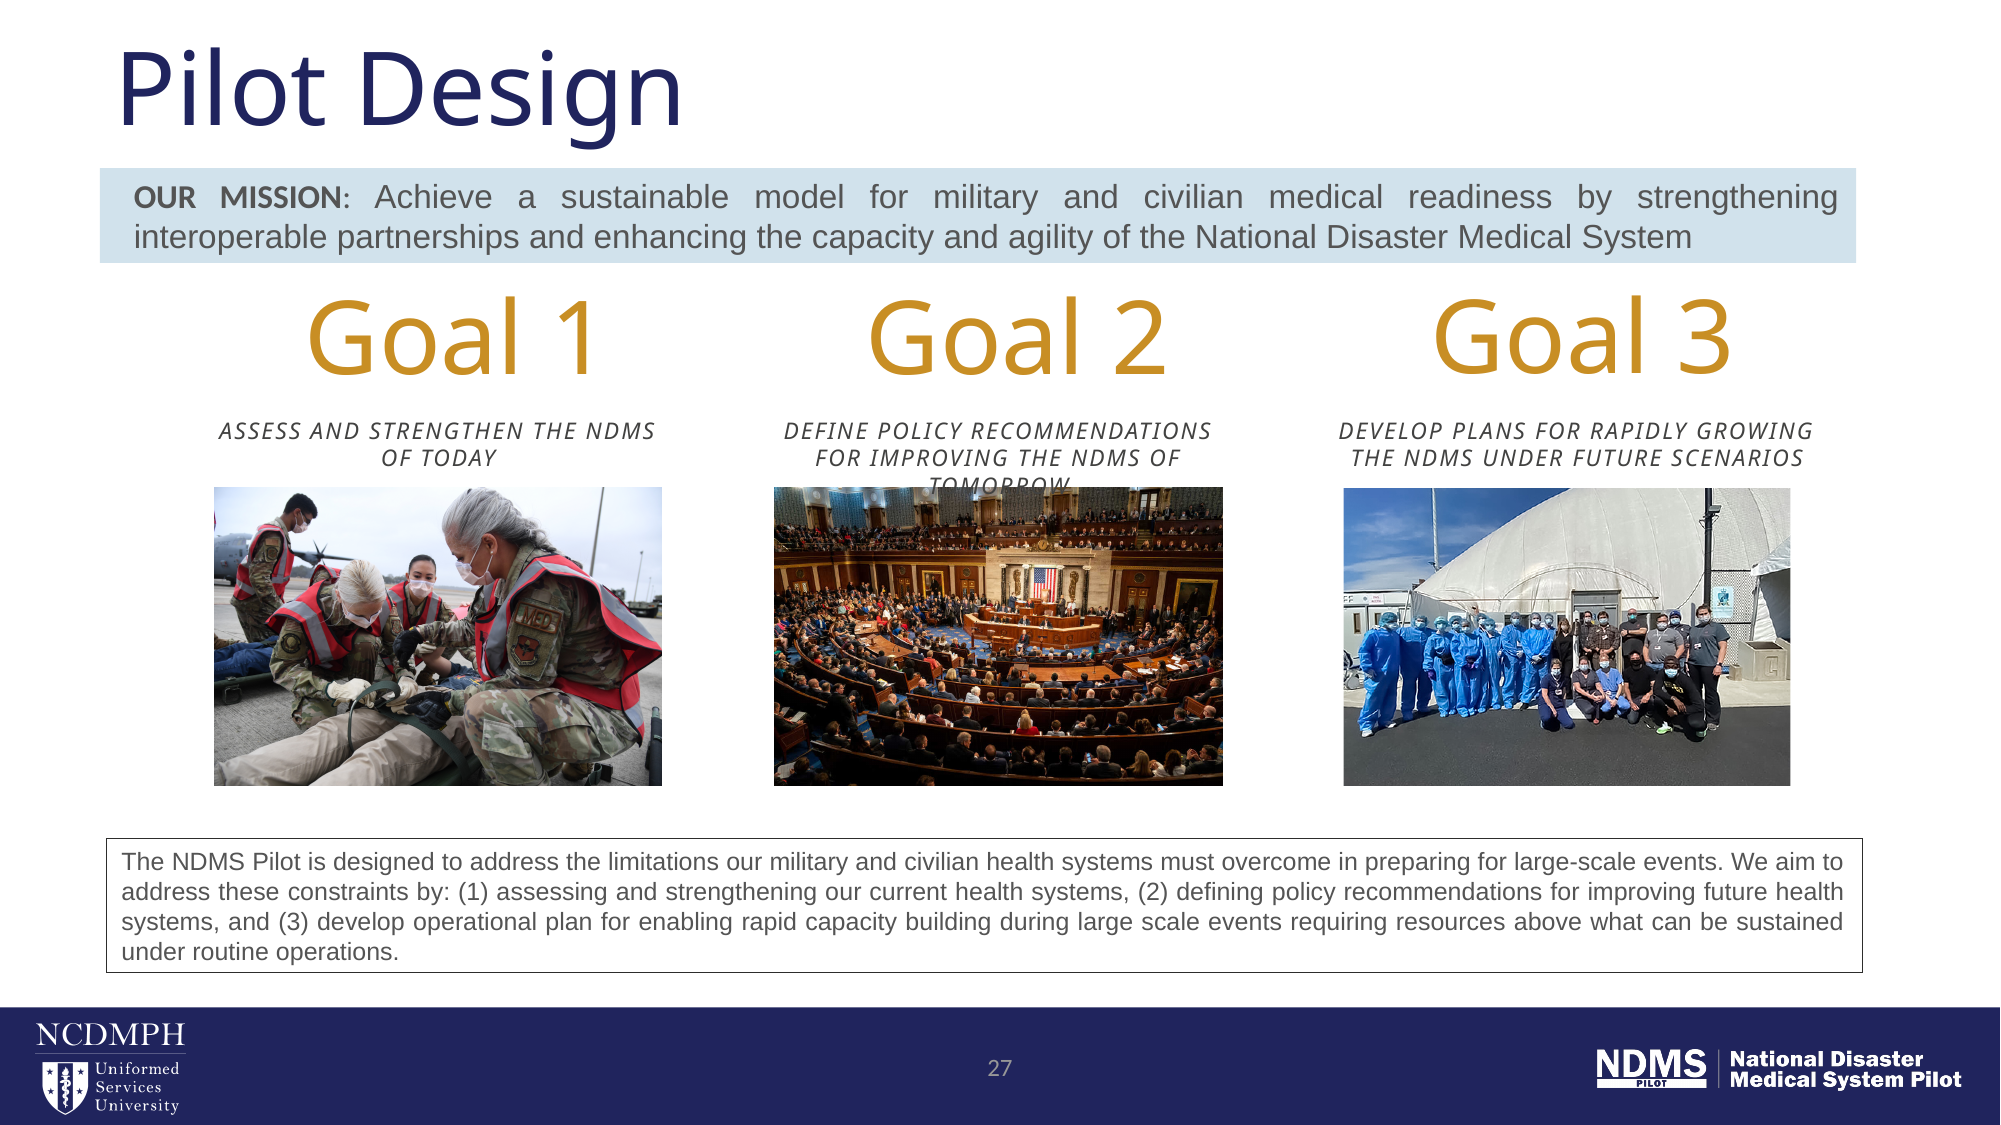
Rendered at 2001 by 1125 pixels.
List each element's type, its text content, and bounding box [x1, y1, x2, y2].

text_box The NDMS Pilot is designed to address the limitations our military and civilian health systems must overcome in preparing for large-scale events. We aim to address these constraints by: (1) assessing and strengthening our current health systems, (2) defining policy recommendations for improving future health systems, and (3) develop operational plan for enabling rapid capacity building during large scale events requiring resources above what can be sustained under routine operations. [106, 838, 1863, 973]
text_box Assess and strengthen the nDMS of today [195, 395, 682, 467]
text_box Define policy Recommendations FOR IMPROVING THE NDMS of tomorrow [741, 395, 1256, 467]
text_box OUR MISSION: Achieve a sustainable model for military and civilian medical readiness by strengthening interoperable partnerships and enhancing the capacity and agility of the National Disaster Medical System [98, 166, 1858, 265]
slide_number 27 [948, 1036, 1052, 1097]
picture [773, 487, 1223, 786]
picture [214, 487, 662, 786]
list Goal 2 [737, 265, 1261, 393]
picture [1343, 487, 1791, 786]
text_box develop plans for RAPIDLY GROWING THE NDMS under FUTURE SCENARIOS [1306, 395, 1848, 467]
list Goal 3 [1321, 265, 1806, 392]
list Goal 1 [195, 265, 682, 394]
text_box Pilot Design [99, 11, 1825, 147]
picture [35, 1017, 186, 1115]
picture [1588, 1018, 1998, 1116]
